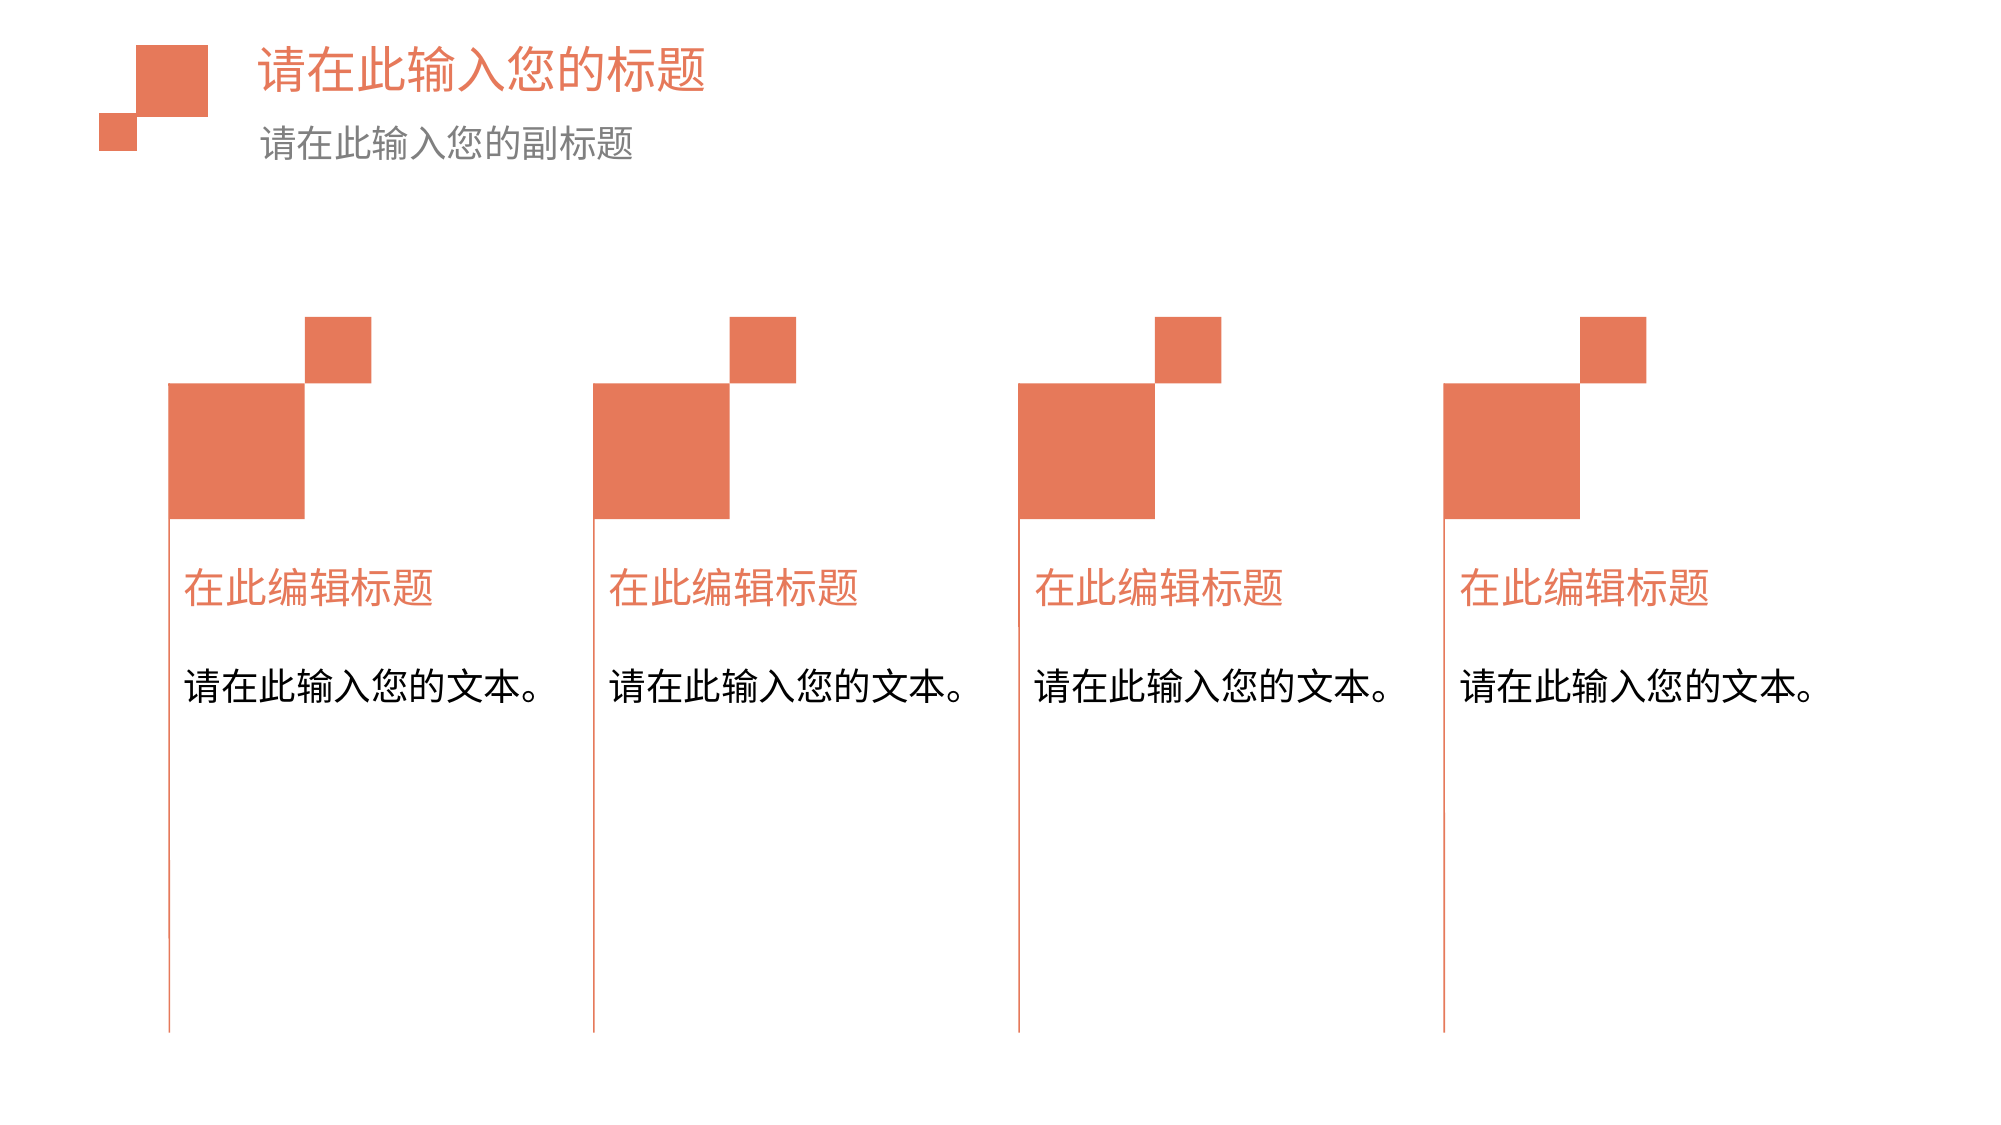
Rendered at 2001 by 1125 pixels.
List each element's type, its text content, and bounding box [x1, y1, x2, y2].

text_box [1444, 316, 1647, 520]
text_box 在此编辑标题 [170, 519, 556, 655]
text_box 请在此输入您的文本。 [1019, 655, 1406, 1034]
text_box 请在此输入您的文本。 [593, 655, 980, 1034]
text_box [593, 316, 797, 520]
text_box 请在此输入您的文本。 [169, 655, 556, 1034]
text_box 在此编辑标题 [1444, 519, 1831, 655]
text_box 请在此输入您的文本。 [1444, 655, 1831, 1034]
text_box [168, 316, 372, 520]
text_box 请在此输入您的标题 [241, 20, 1675, 118]
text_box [1019, 316, 1222, 520]
text_box 在此编辑标题 [594, 519, 980, 655]
text_box 在此编辑标题 [1020, 519, 1406, 655]
text_box 请在此输入您的副标题 [244, 117, 1675, 199]
